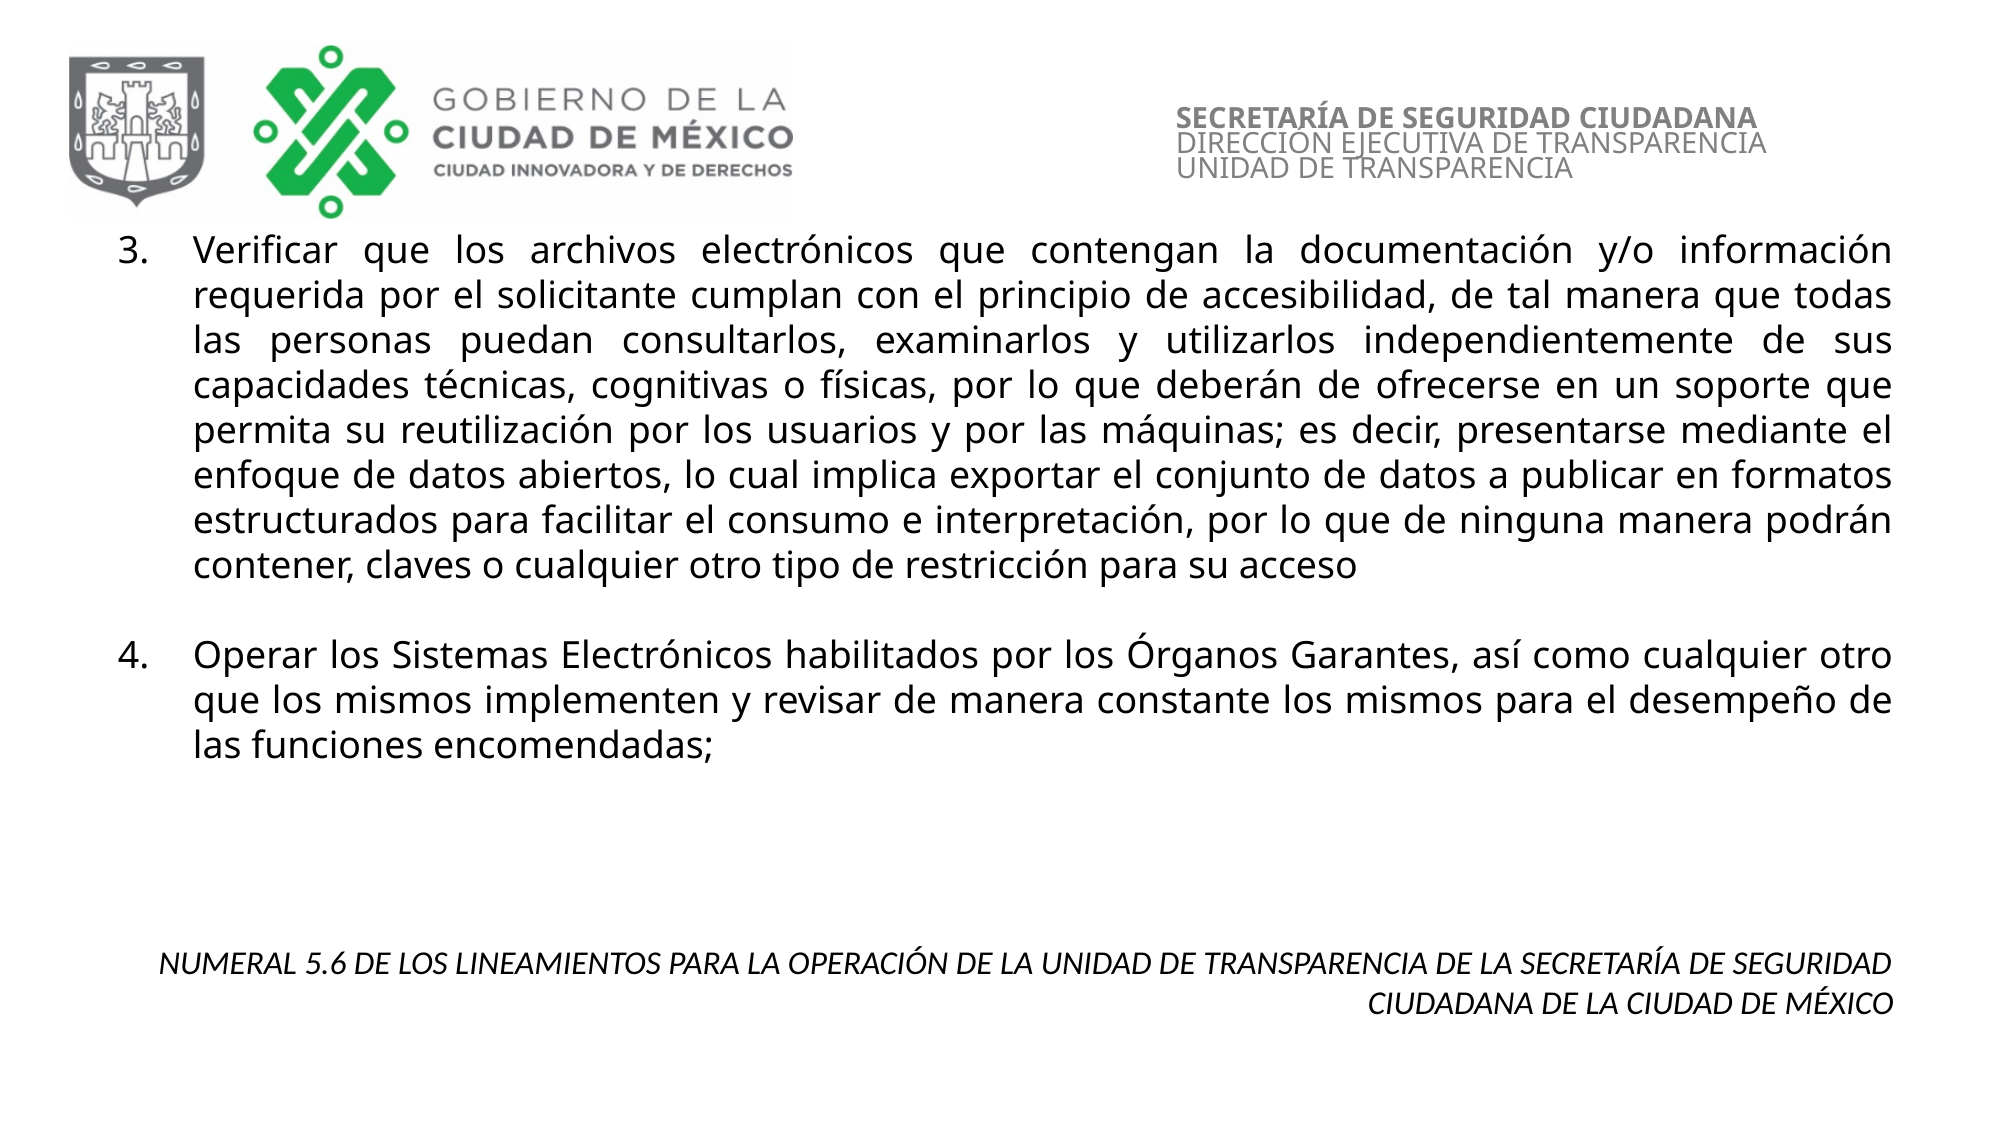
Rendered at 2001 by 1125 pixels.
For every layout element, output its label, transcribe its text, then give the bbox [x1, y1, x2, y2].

text_box SECRETARÍA DE SEGURIDAD CIUDADANA DIRECCIÓN EJECUTIVA DE TRANSPARENCIA UNIDAD DE TRANSPARENCIA [1160, 102, 1938, 193]
picture [69, 45, 793, 220]
text_box Verificar que los archivos electrónicos que contengan la documentación y/o información requerida por el solicitante cumplan con el principio de accesibilidad, de tal manera que todas las personas puedan consultarlos, examinarlos y utilizarlos independientemente de sus capacidades técnicas, cognitivas o físicas, por lo que deberán de ofrecerse en un soporte que permita su reutilización por los usuarios y por las máquinas; es decir, presentarse mediante el enfoque de datos abiertos, lo cual implica exportar el conjunto de datos a publicar en formatos estructurados para facilitar el consumo e interpretación, por lo que de ninguna manera podrán contener, claves o cualquier otro tipo de restricción para su acceso Operar los Sistemas Electrónicos habilitados por los Órganos Garantes, así como cualquier otro que los mismos implementen y revisar de manera constante los mismos para el desempeño de las funciones encomendadas; NUMERAL 5.6 DE LOS LINEAMIENTOS PARA LA OPERACIÓN DE LA UNIDAD DE TRANSPARENCIA DE LA SECRETARÍA DE SEGURIDAD CIUDADANA DE LA CIUDAD DE MÉXICO [103, 218, 1910, 1029]
